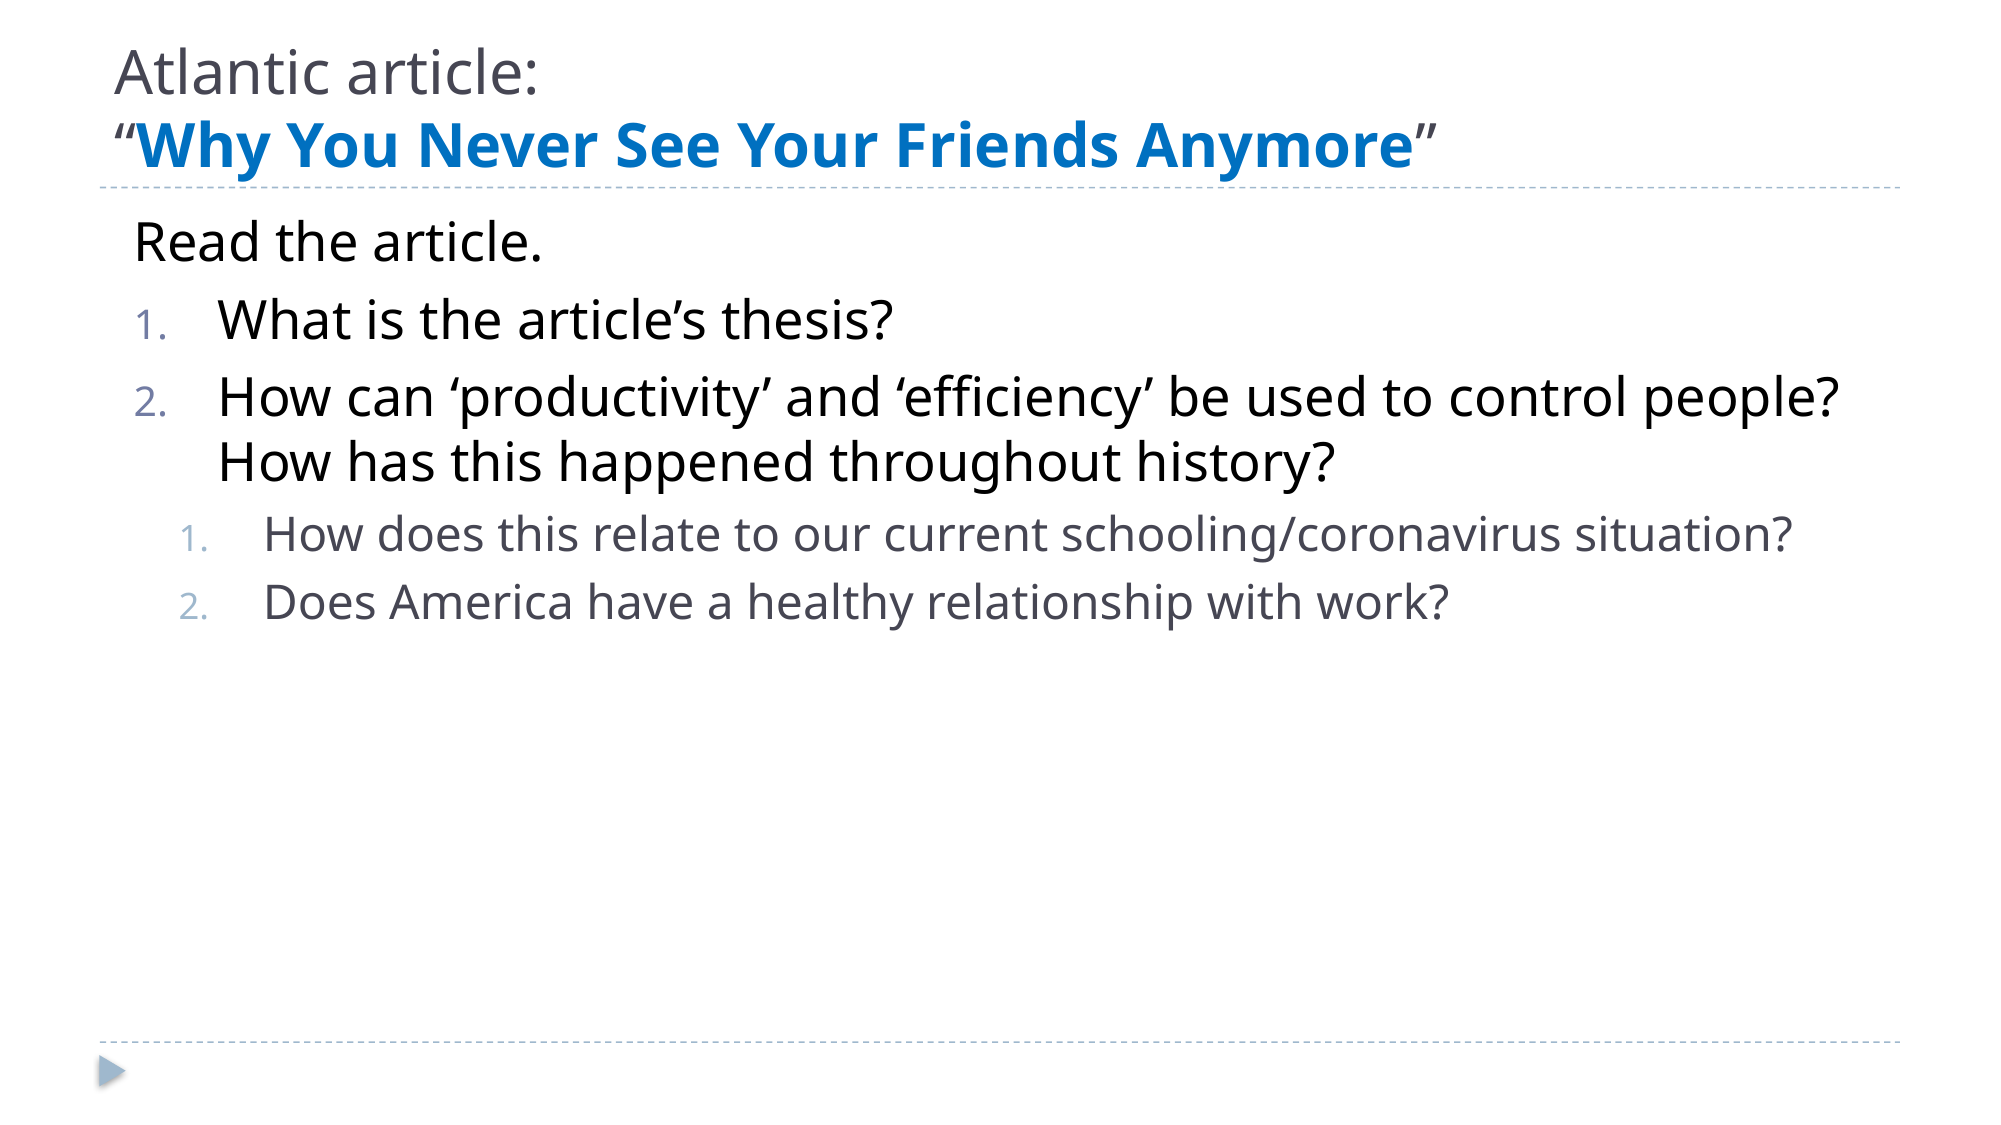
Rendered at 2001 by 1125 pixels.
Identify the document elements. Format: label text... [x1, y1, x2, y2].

list Read the article. What is the article’s thesis? How can ‘productivity’ and ‘efficiency’ be used to control people? How has this happened throughout history? How does this relate to our current schooling/coronavirus situation? Does America have a healthy relationship with work? [99, 200, 1900, 1010]
title Atlantic article: “Why You Never See Your Friends Anymore” [99, 24, 1900, 188]
